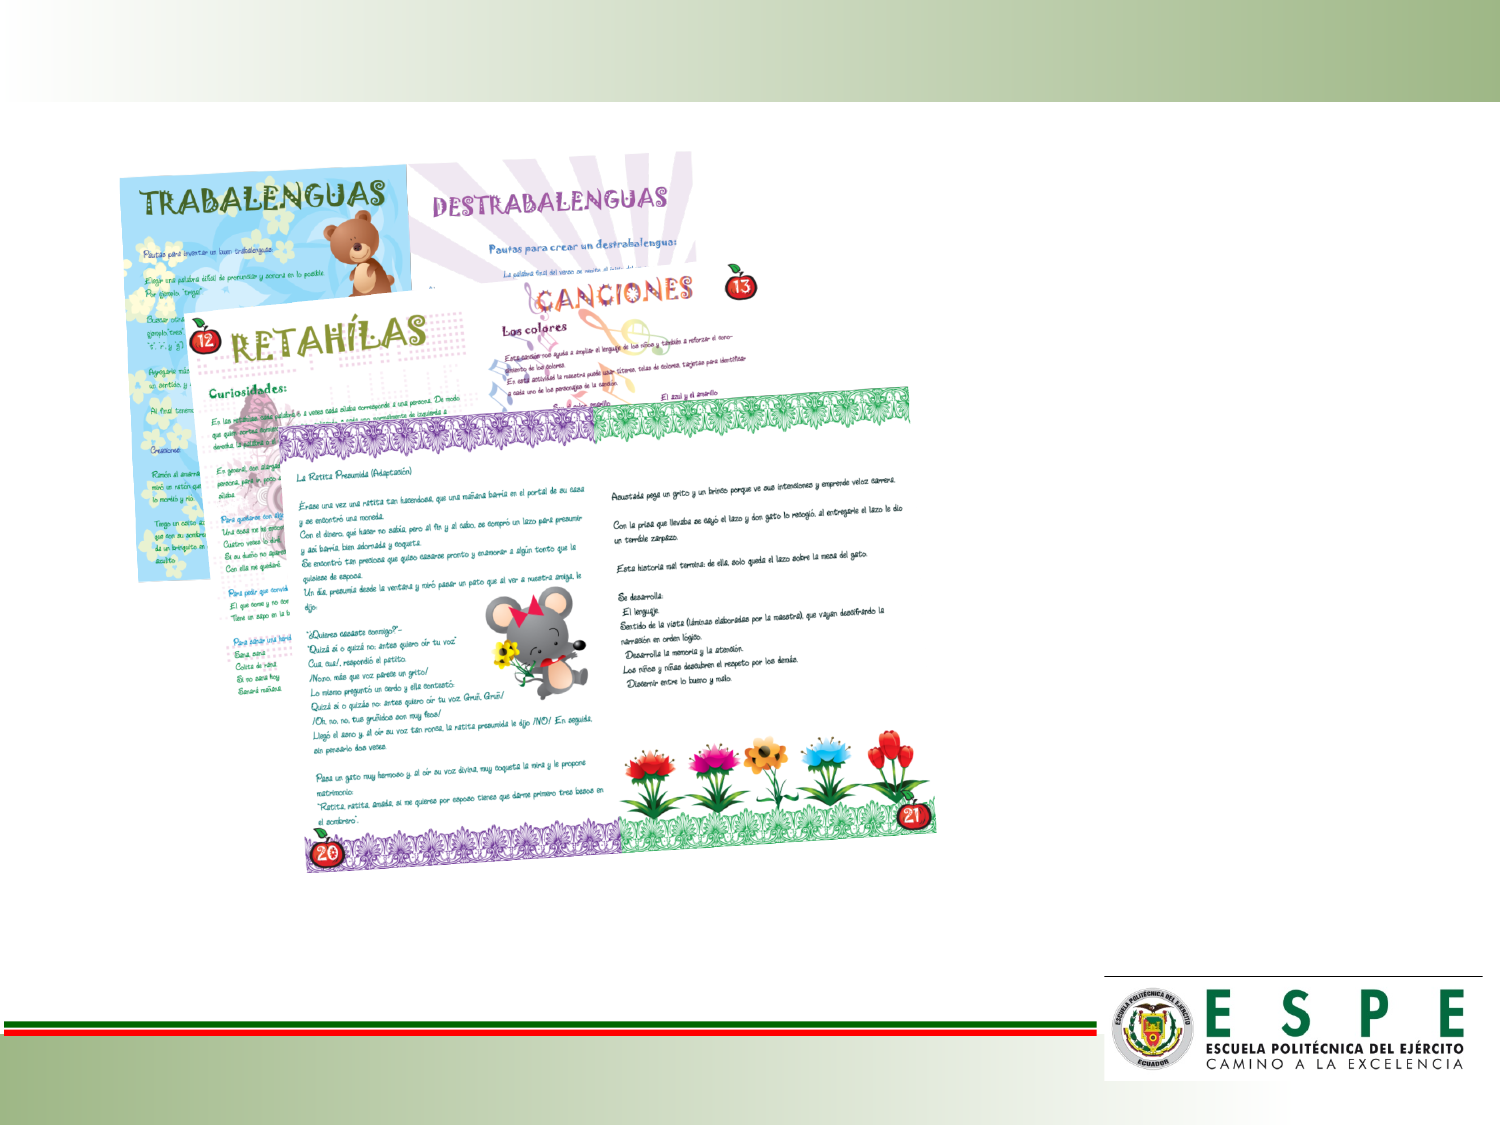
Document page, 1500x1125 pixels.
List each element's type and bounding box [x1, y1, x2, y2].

picture [1104, 976, 1483, 1081]
picture [114, 1, 998, 873]
